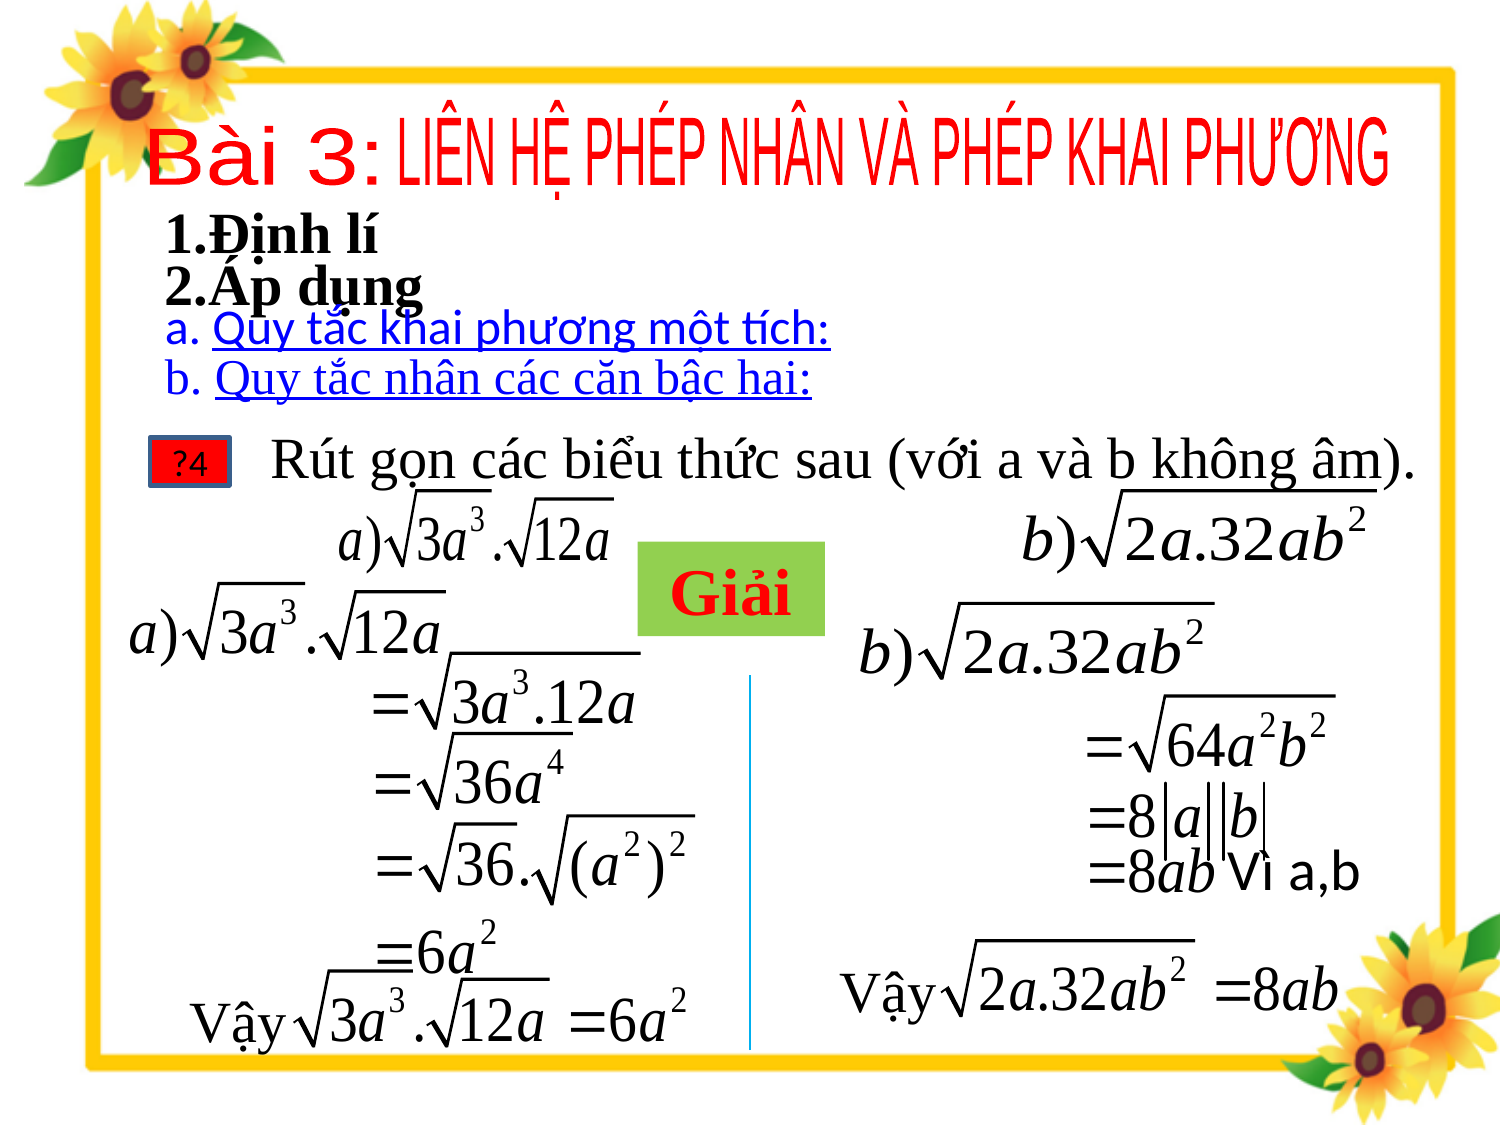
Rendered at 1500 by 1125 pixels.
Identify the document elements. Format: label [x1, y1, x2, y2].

text_box [358, 637, 655, 746]
text_box [119, 567, 456, 681]
text_box [283, 954, 698, 1063]
text_box [1074, 767, 1278, 876]
text_box [362, 799, 708, 919]
picture [24, 0, 1500, 1125]
text_box [362, 903, 506, 953]
text_box [1072, 679, 1349, 788]
text_box [1012, 474, 1389, 588]
text_box [329, 474, 623, 588]
text_box [849, 587, 1226, 701]
text_box [930, 924, 1350, 1033]
text_box [360, 717, 588, 800]
text_box [1074, 833, 1229, 910]
